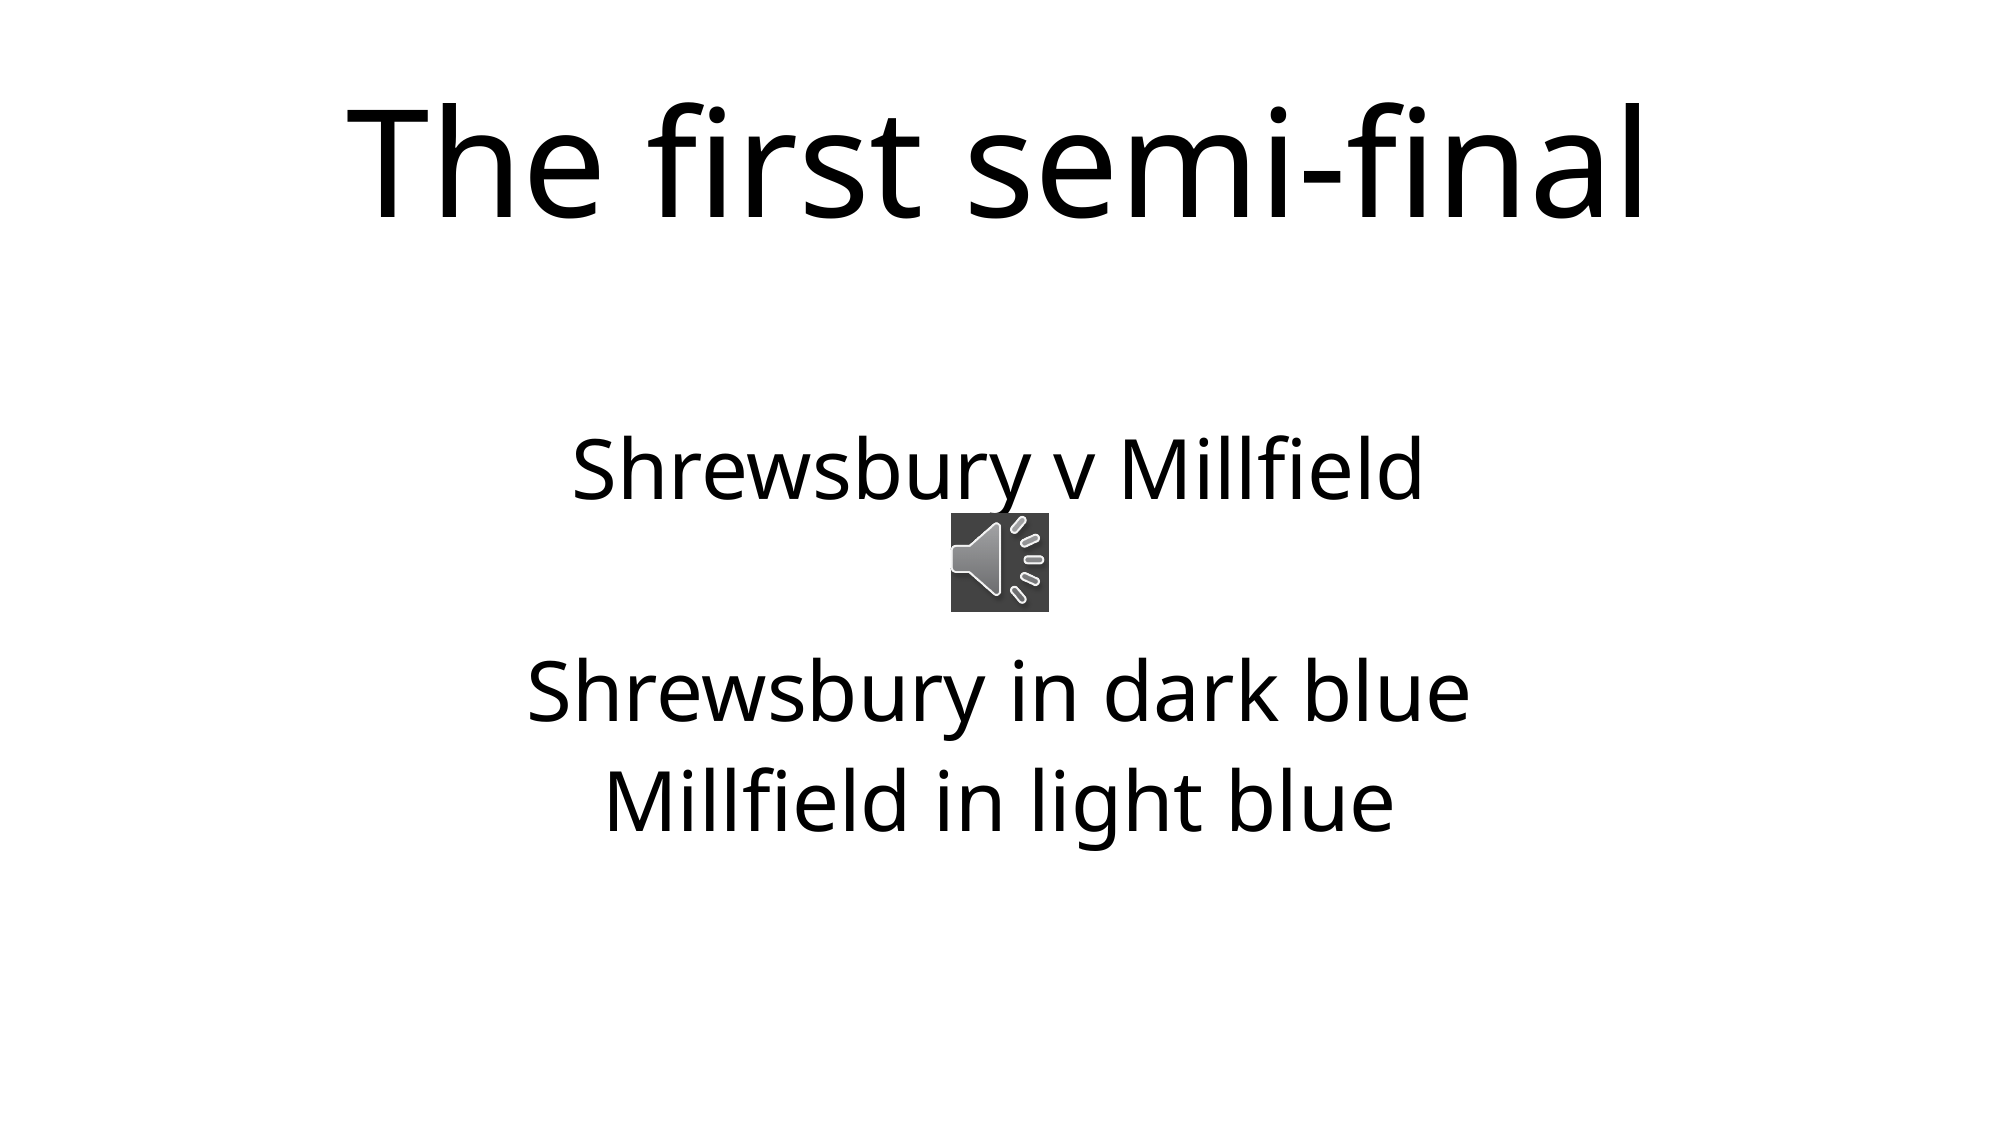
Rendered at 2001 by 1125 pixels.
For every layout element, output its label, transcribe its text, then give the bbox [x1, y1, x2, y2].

title The first semi-final [137, 59, 1863, 278]
picture [949, 512, 1050, 613]
list Shrewsbury v Millfield Shrewsbury in dark blue Millfield in light blue [137, 299, 1863, 1014]
